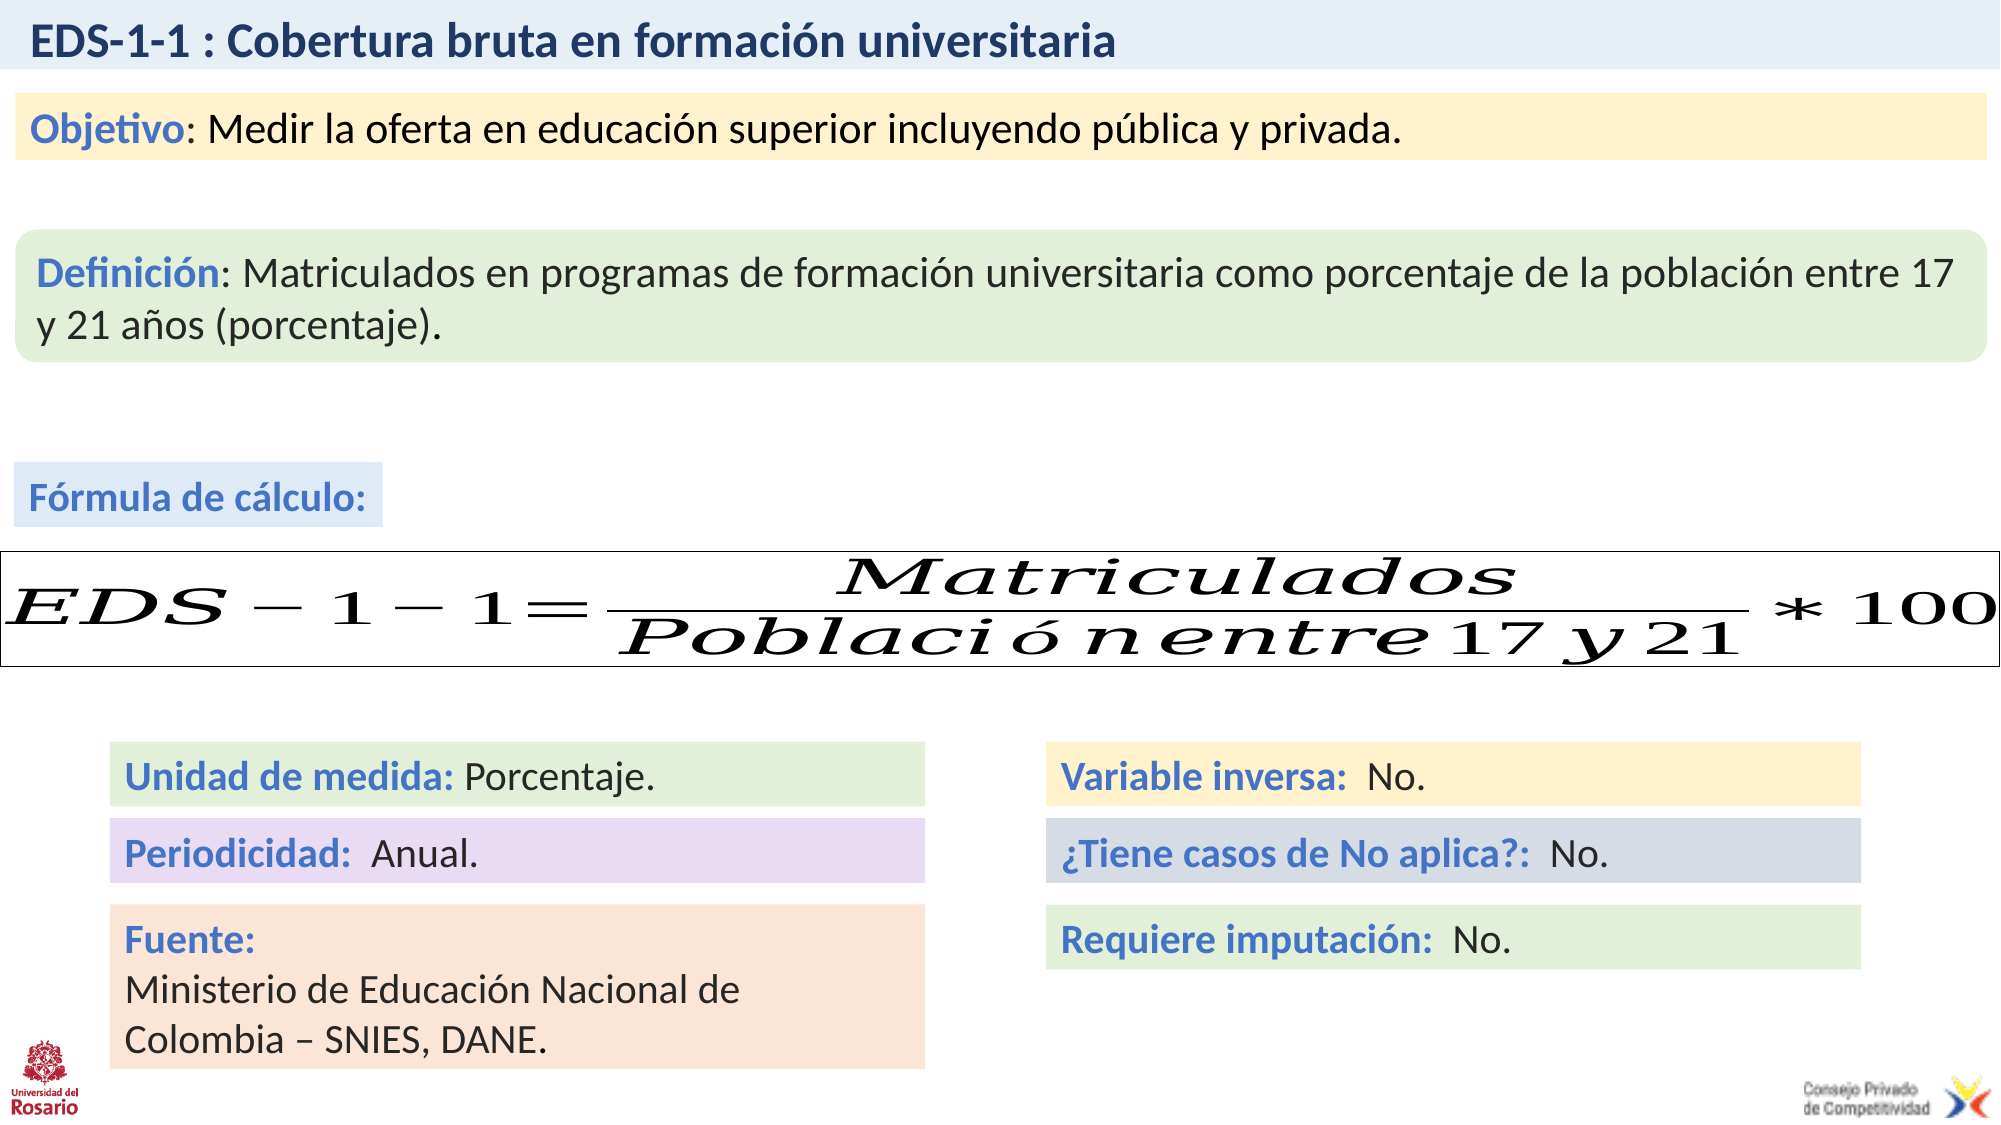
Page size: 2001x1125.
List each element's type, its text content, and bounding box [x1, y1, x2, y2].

text_box ¿Tiene casos de No aplica?: No. [1046, 818, 1862, 883]
title EDS-1-1 : Cobertura bruta en formación universitaria [4, 0, 1897, 83]
text_box Requiere imputación: No. [1046, 904, 1862, 970]
text_box Definición: Matriculados en programas de formación universitaria como porcentaje de la población entre 17 y 21 años (porcentaje). [15, 229, 1988, 363]
text_box Objetivo: Medir la oferta en educación superior incluyendo pública y privada. [15, 92, 1987, 160]
text_box Variable inversa: No. [1046, 741, 1862, 807]
text_box Fórmula de cálculo: [14, 462, 383, 527]
picture [0, 1034, 90, 1125]
text_box Unidad de medida: Porcentaje. [109, 741, 926, 807]
text_box Periodicidad: Anual. [109, 818, 926, 883]
text_box Fuente: Ministerio de Educación Nacional de Colombia – SNIES, DANE. [109, 904, 926, 1070]
